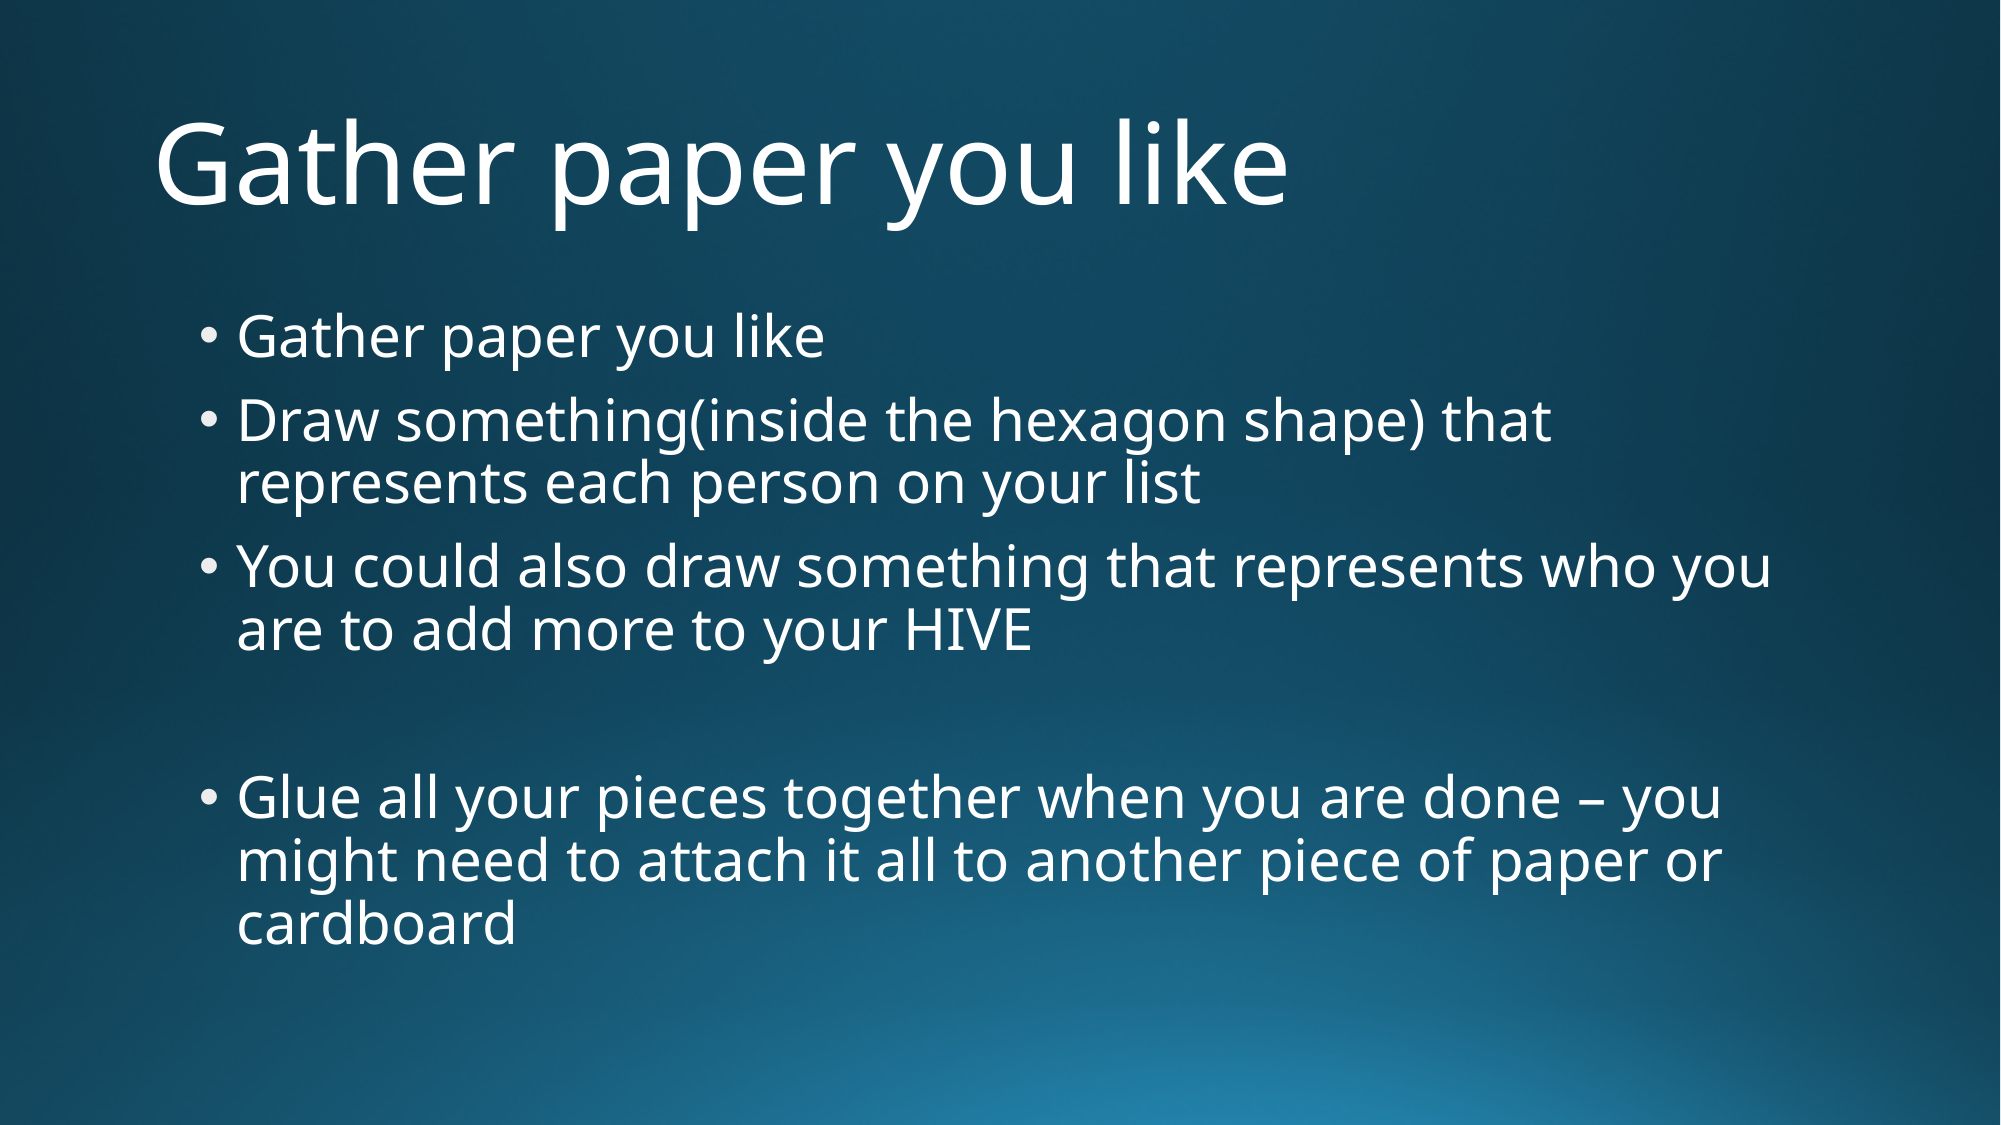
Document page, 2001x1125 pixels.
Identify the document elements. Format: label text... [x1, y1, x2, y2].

title Gather paper you like [137, 59, 1863, 278]
list Gather paper you like Draw something(inside the hexagon shape) that represents each person on your list You could also draw something that represents who you are to add more to your HIVE Glue all your pieces together when you are done – you might need to attach it all to another piece of paper or cardboard [183, 299, 1863, 1014]
picture [0, 0, 2001, 1125]
